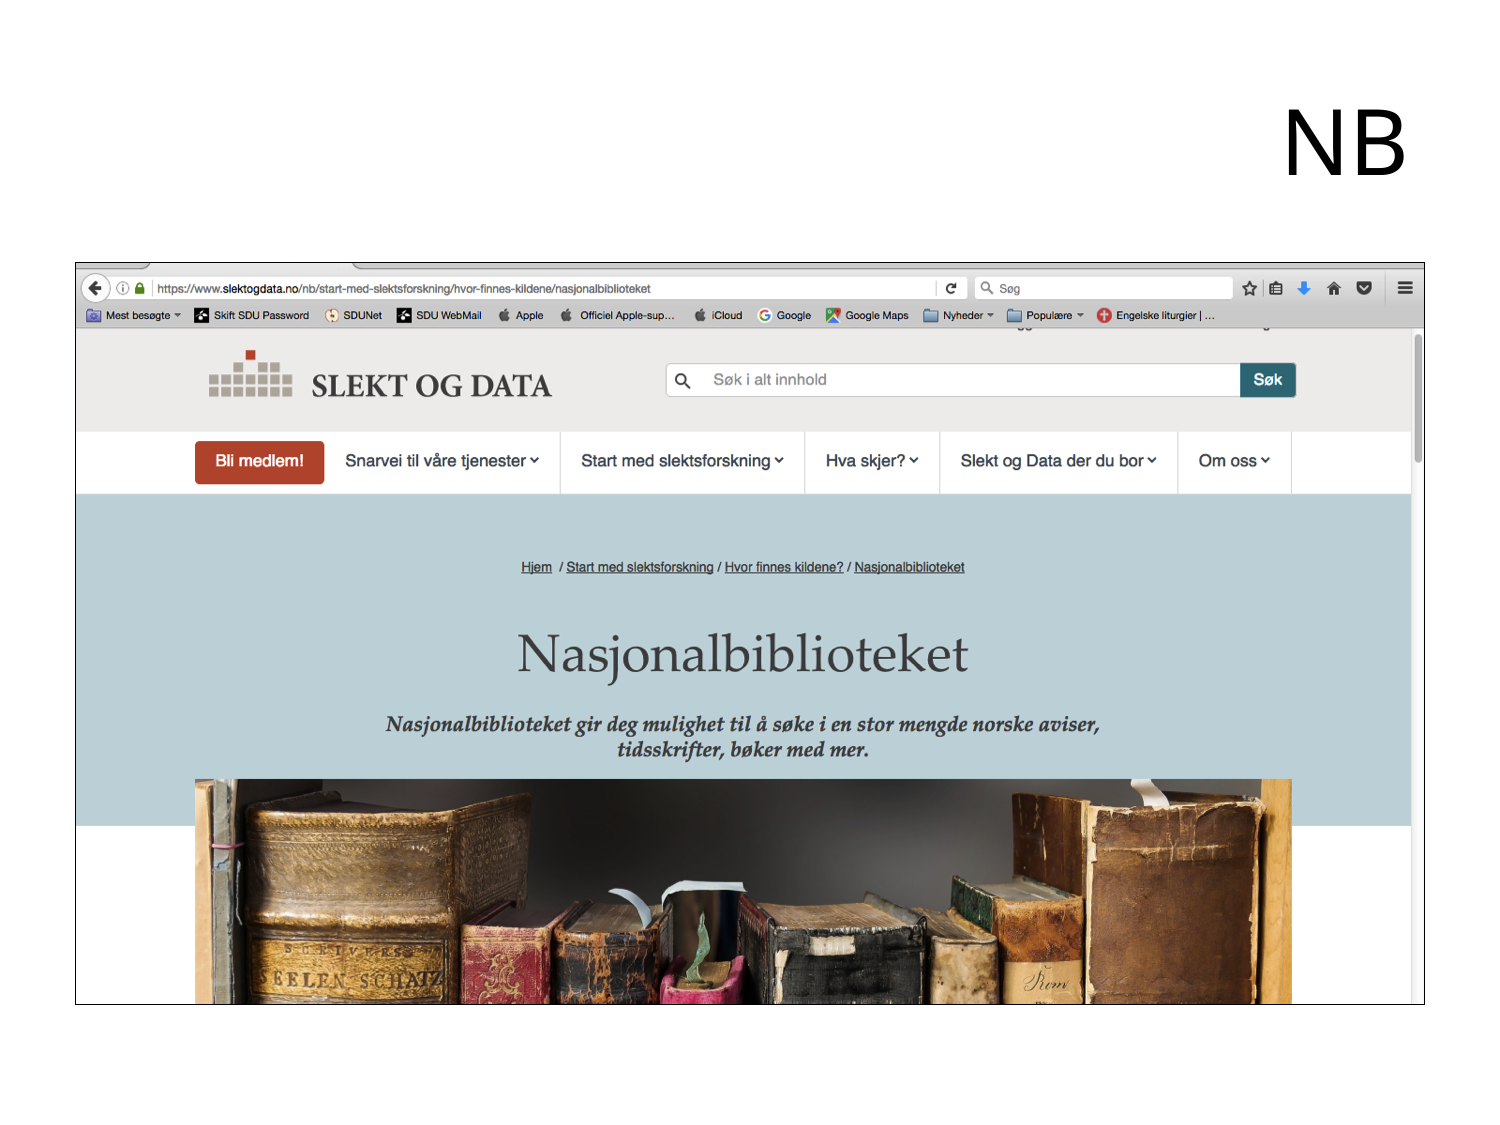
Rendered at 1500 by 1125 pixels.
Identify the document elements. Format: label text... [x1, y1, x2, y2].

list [74, 262, 1426, 1006]
title NB [75, 45, 1425, 233]
